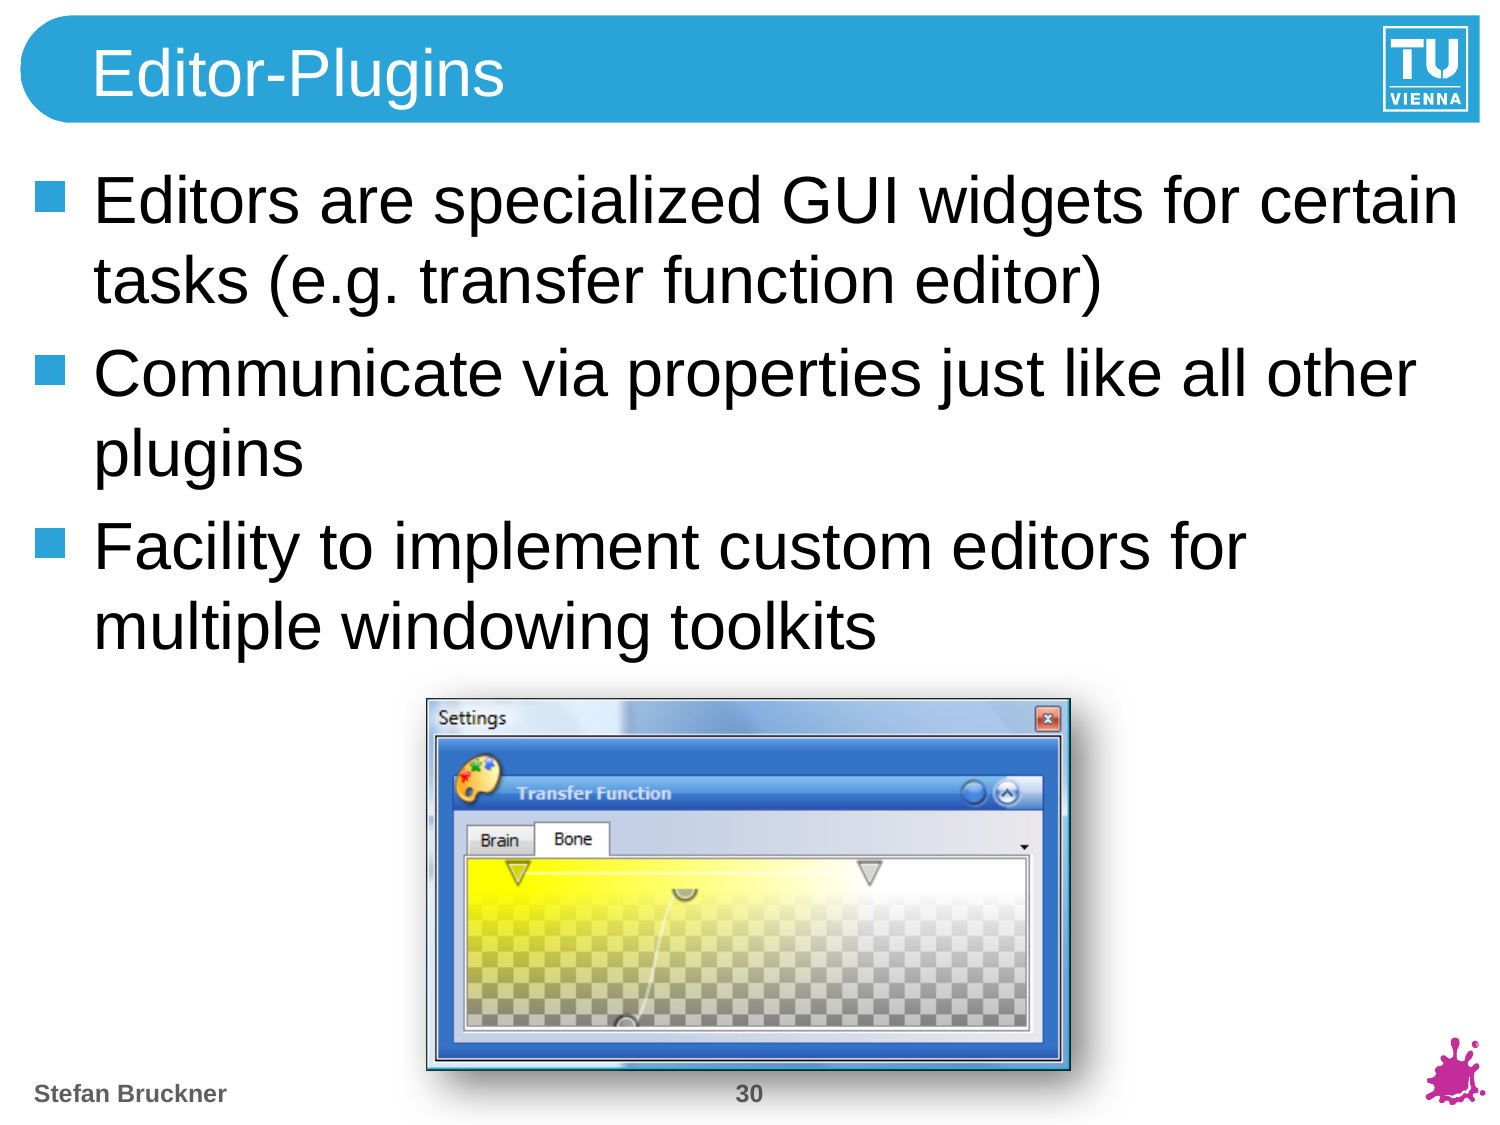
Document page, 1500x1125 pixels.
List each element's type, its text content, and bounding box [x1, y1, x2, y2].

title Editor-Plugins [76, 6, 1351, 132]
picture [426, 698, 1071, 1071]
footer Stefan Bruckner [18, 1067, 458, 1118]
list Editors are specialized GUI widgets for certain tasks (e.g. transfer function editor) Communicate via properties just like all other plugins Facility to implement custom editors for multiple windowing toolkits [19, 148, 1481, 1048]
